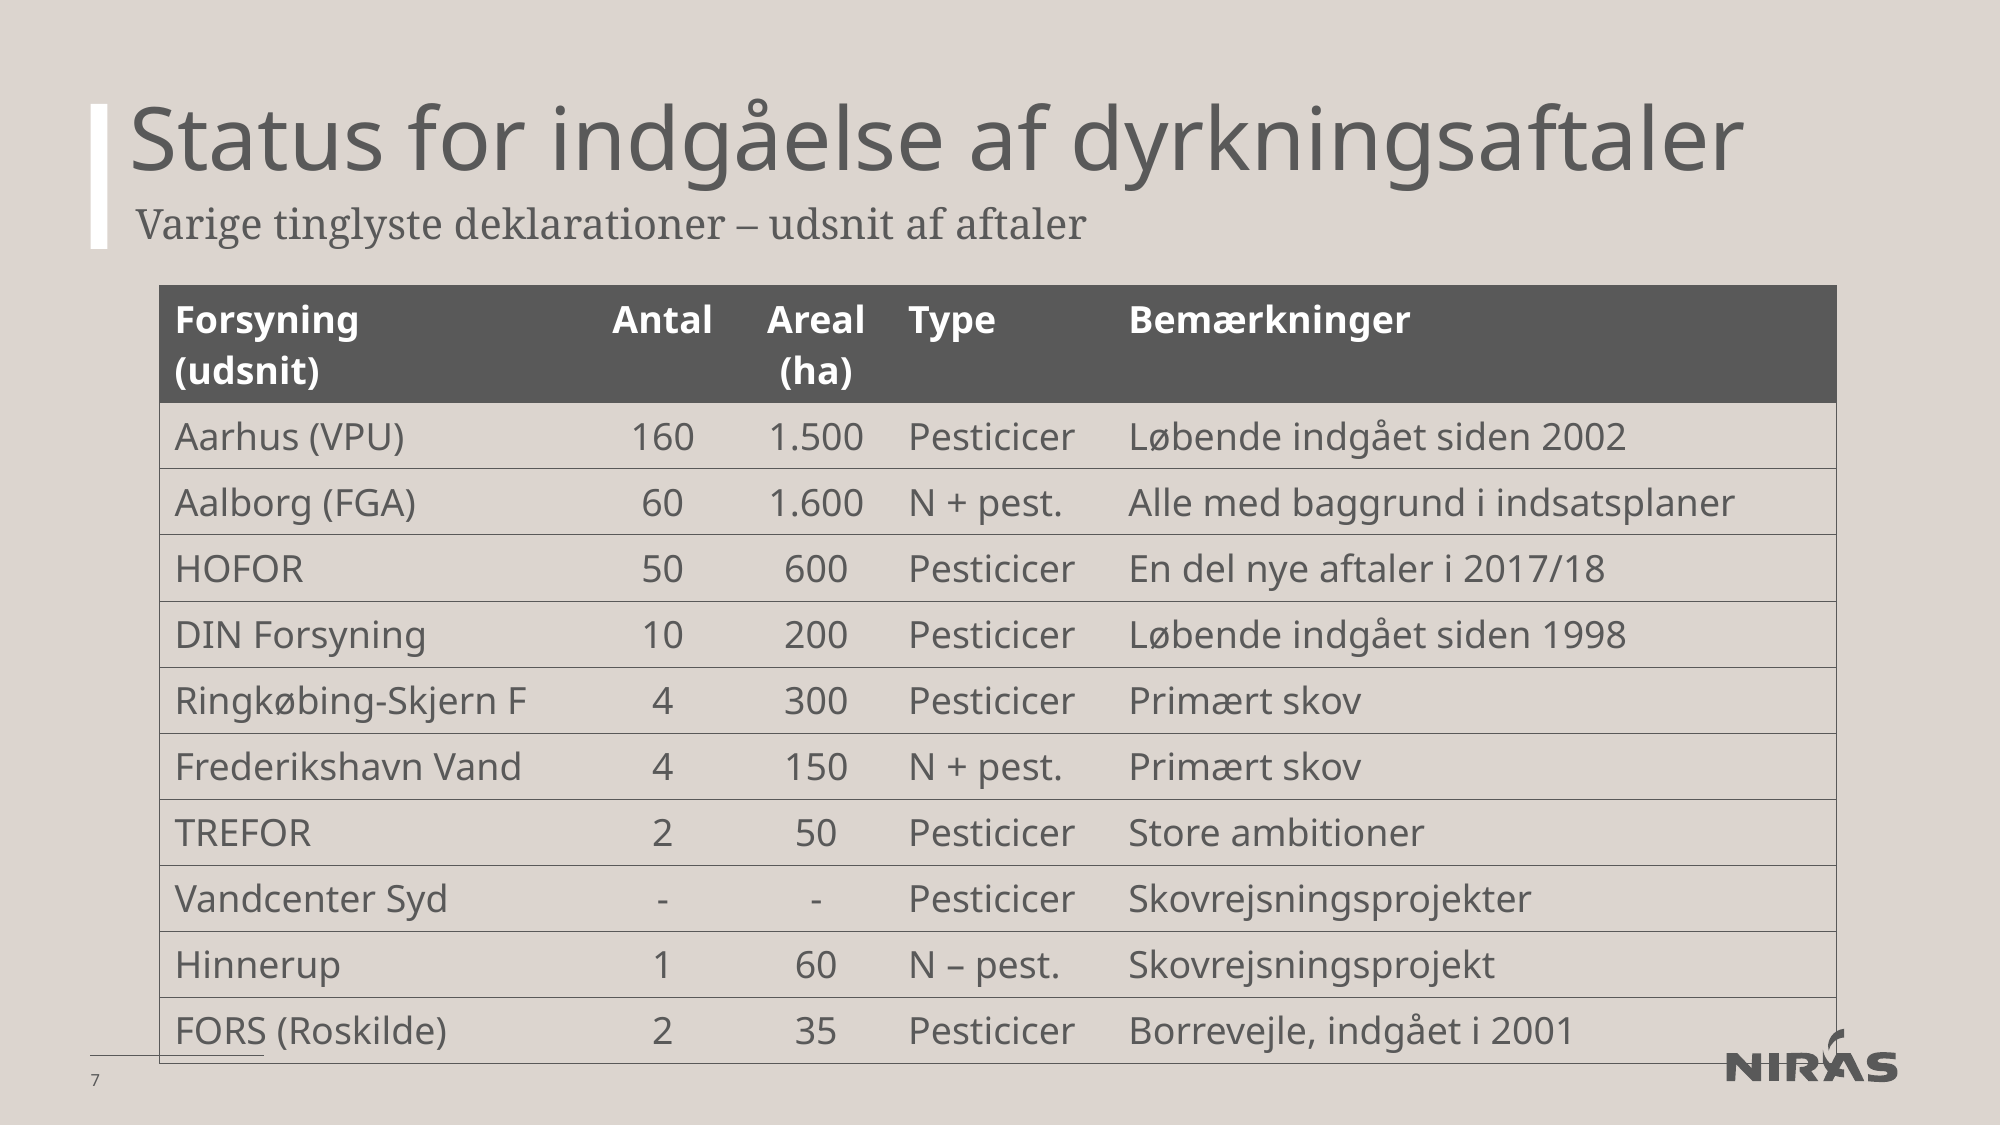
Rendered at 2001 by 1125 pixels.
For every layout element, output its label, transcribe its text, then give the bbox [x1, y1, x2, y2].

table_cell 1 [586, 932, 740, 997]
table_cell 1.500 [740, 403, 893, 468]
table_cell Primært skov [1113, 734, 1836, 799]
table_cell 600 [740, 535, 893, 601]
table_header Type [893, 286, 1113, 402]
table_cell 1.600 [740, 469, 893, 534]
table_cell Hinnerup [160, 932, 586, 997]
table_cell - [740, 866, 893, 931]
table_cell 300 [740, 668, 893, 733]
table_cell Borrevejle, indgået i 2001 [1113, 998, 1836, 1063]
table_cell Pesticicer [893, 800, 1113, 865]
table_header Antal [586, 286, 740, 402]
table_cell 150 [740, 734, 893, 799]
table_cell Pesticicer [893, 866, 1113, 931]
table_header Areal (ha) [740, 286, 893, 402]
table_cell 2 [586, 800, 740, 865]
table_cell Pesticicer [893, 602, 1113, 667]
table_cell DIN Forsyning [160, 602, 586, 667]
table_cell Løbende indgået siden 1998 [1113, 602, 1836, 667]
table_header Bemærkninger [1113, 286, 1836, 402]
table_cell Skovrejsningsprojekter [1113, 866, 1836, 931]
table_cell 50 [586, 535, 740, 601]
table_cell 2 [586, 998, 740, 1063]
table_cell Aalborg (FGA) [160, 469, 586, 534]
table_cell 10 [586, 602, 740, 667]
table_cell En del nye aftaler i 2017/18 [1113, 535, 1836, 601]
table_cell 35 [740, 998, 893, 1063]
table_cell Store ambitioner [1113, 800, 1836, 865]
table_cell Skovrejsningsprojekt [1113, 932, 1836, 997]
table_cell N + pest. [893, 469, 1113, 534]
table_cell N – pest. [893, 932, 1113, 997]
table_cell 60 [740, 932, 893, 997]
table_cell Ringkøbing-Skjern F [160, 668, 586, 733]
table_cell TREFOR [160, 800, 586, 865]
table_cell - [586, 866, 740, 931]
table_cell 50 [740, 800, 893, 865]
table_cell Alle med baggrund i indsatsplaner [1113, 469, 1836, 534]
table_cell 60 [586, 469, 740, 534]
table_cell FORS (Roskilde) [160, 998, 586, 1063]
table_cell 160 [586, 403, 740, 468]
table_cell 200 [740, 602, 893, 667]
table_cell 4 [586, 734, 740, 799]
table_cell Pesticicer [893, 535, 1113, 601]
table_cell 4 [586, 668, 740, 733]
title Status for indgåelse af dyrkningsaftaler [129, 100, 1898, 249]
subtitle Varige tinglyste deklarationer – udsnit af aftaler [135, 198, 1898, 249]
table_cell Løbende indgået siden 2002 [1113, 403, 1836, 468]
table_cell Pesticicer [893, 668, 1113, 733]
table_header Forsyning (udsnit) [160, 286, 586, 402]
table_cell Frederikshavn Vand [160, 734, 586, 799]
table_cell Aarhus (VPU) [160, 403, 586, 468]
table_cell HOFOR [160, 535, 586, 601]
table_cell Primært skov [1113, 668, 1836, 733]
table_cell Pesticicer [893, 403, 1113, 468]
table_cell N + pest. [893, 734, 1113, 799]
table_cell Pesticicer [893, 998, 1113, 1063]
table_cell Vandcenter Syd [160, 866, 586, 931]
